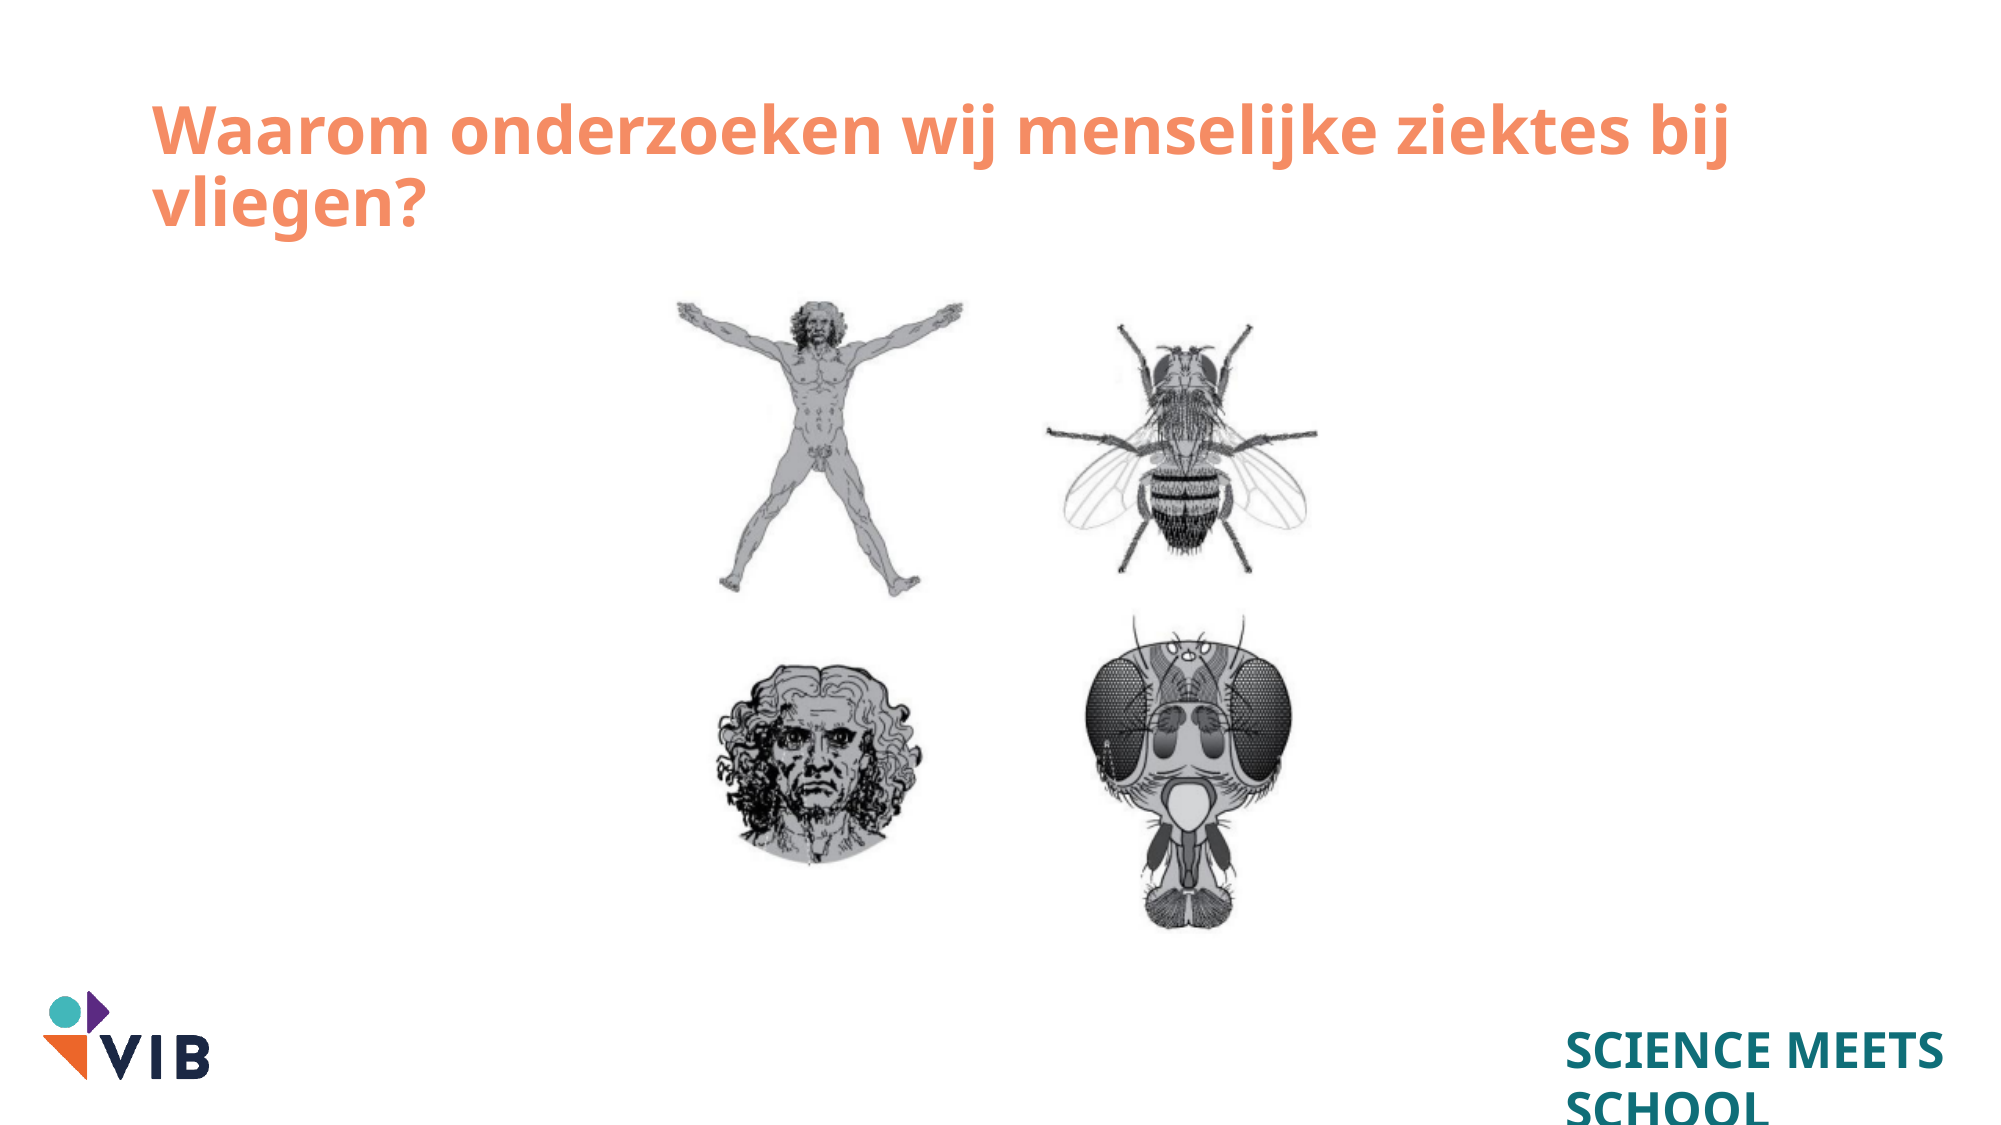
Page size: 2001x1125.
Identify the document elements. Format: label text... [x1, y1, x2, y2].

title Waarom onderzoeken wij menselijke ziektes bij vliegen? [137, 59, 1863, 278]
picture [635, 250, 1365, 970]
picture [39, 988, 213, 1083]
